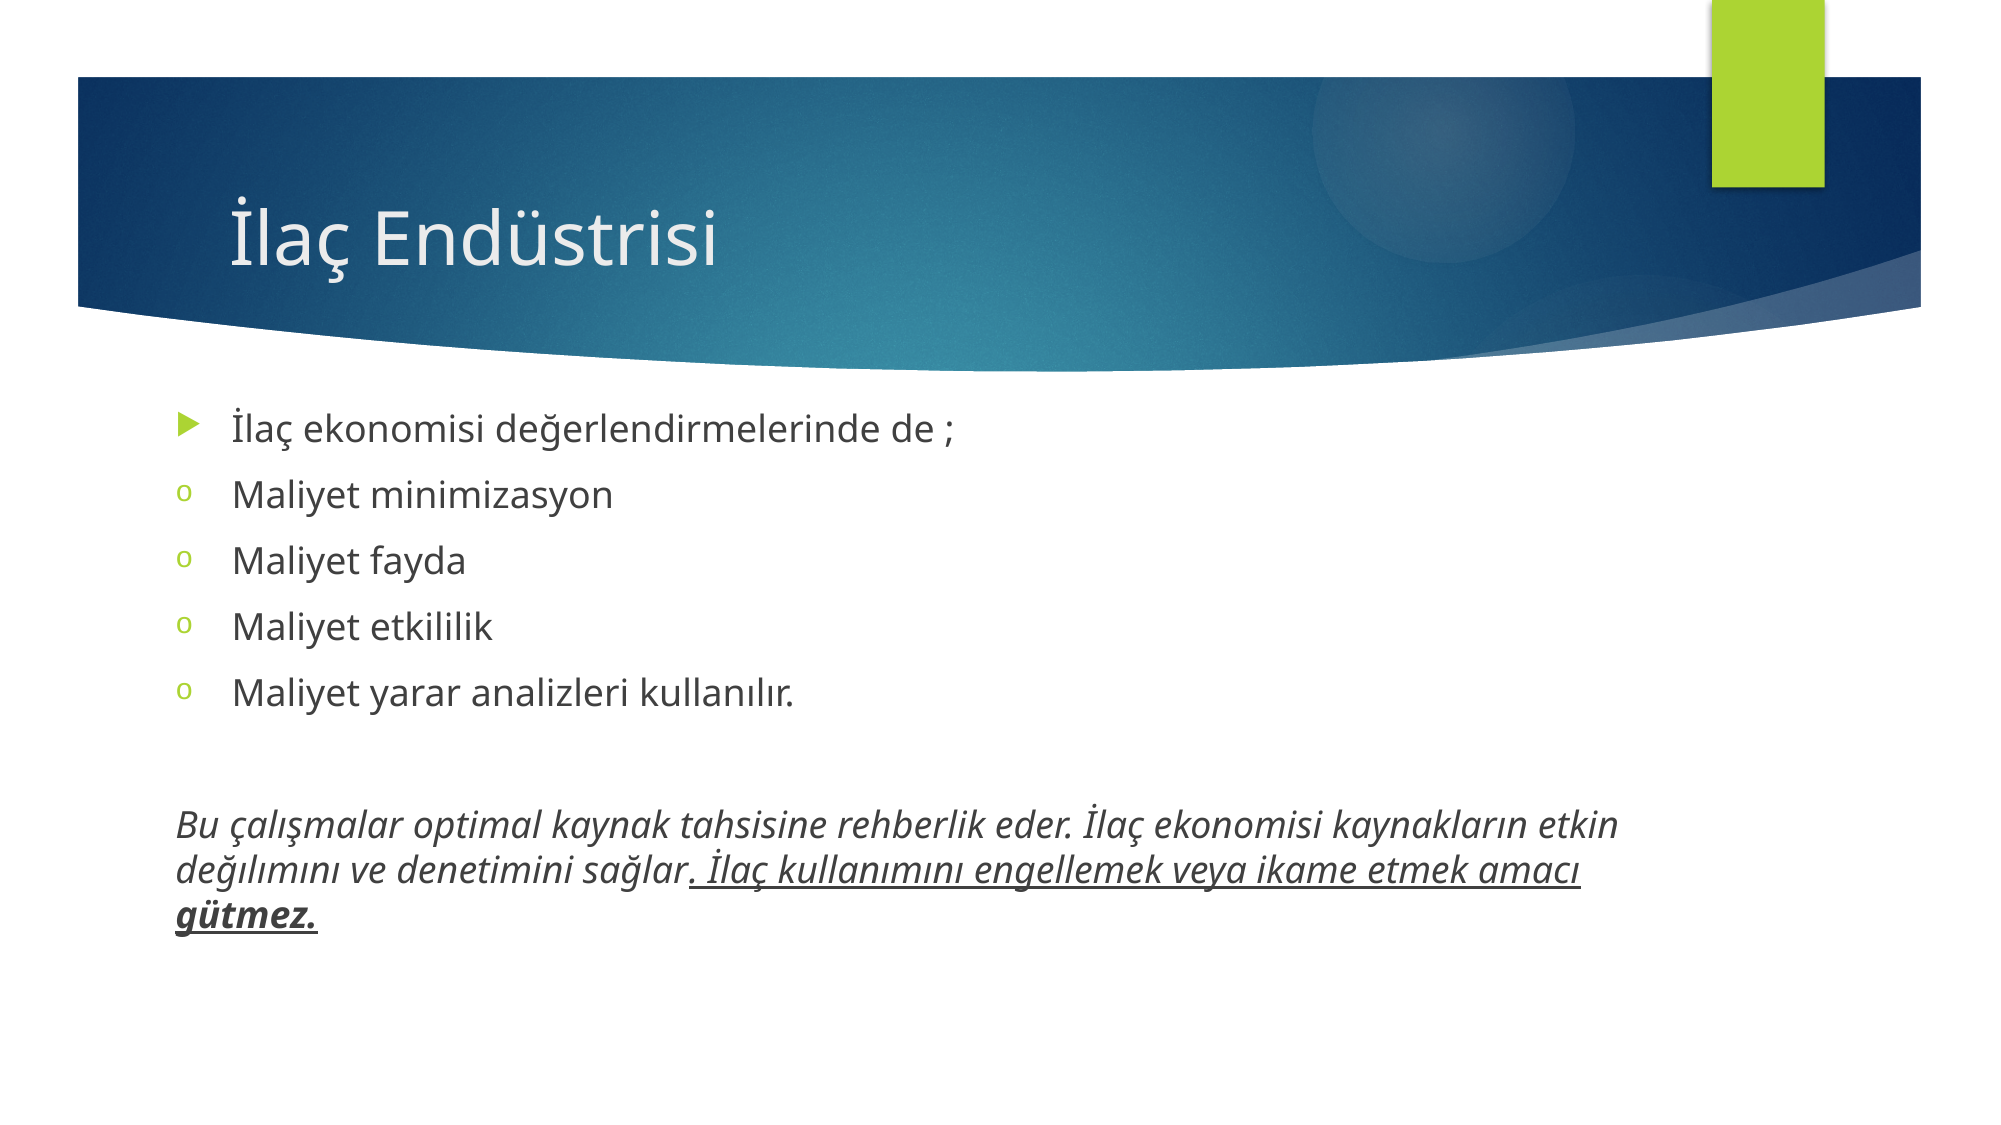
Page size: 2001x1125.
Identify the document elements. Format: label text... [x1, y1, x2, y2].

list İlaç ekonomisi değerlendirmelerinde de ; Maliyet minimizasyon Maliyet fayda Maliyet etkililik Maliyet yarar analizleri kullanılır. Bu çalışmalar optimal kaynak tahsisine rehberlik eder. İlaç ekonomisi kaynakların etkin değılımını ve denetimini sağlar. İlaç kullanımını engellemek veya ikame etmek amacı gütmez. [160, 397, 1722, 959]
title İlaç Endüstrisi [214, 177, 1008, 294]
